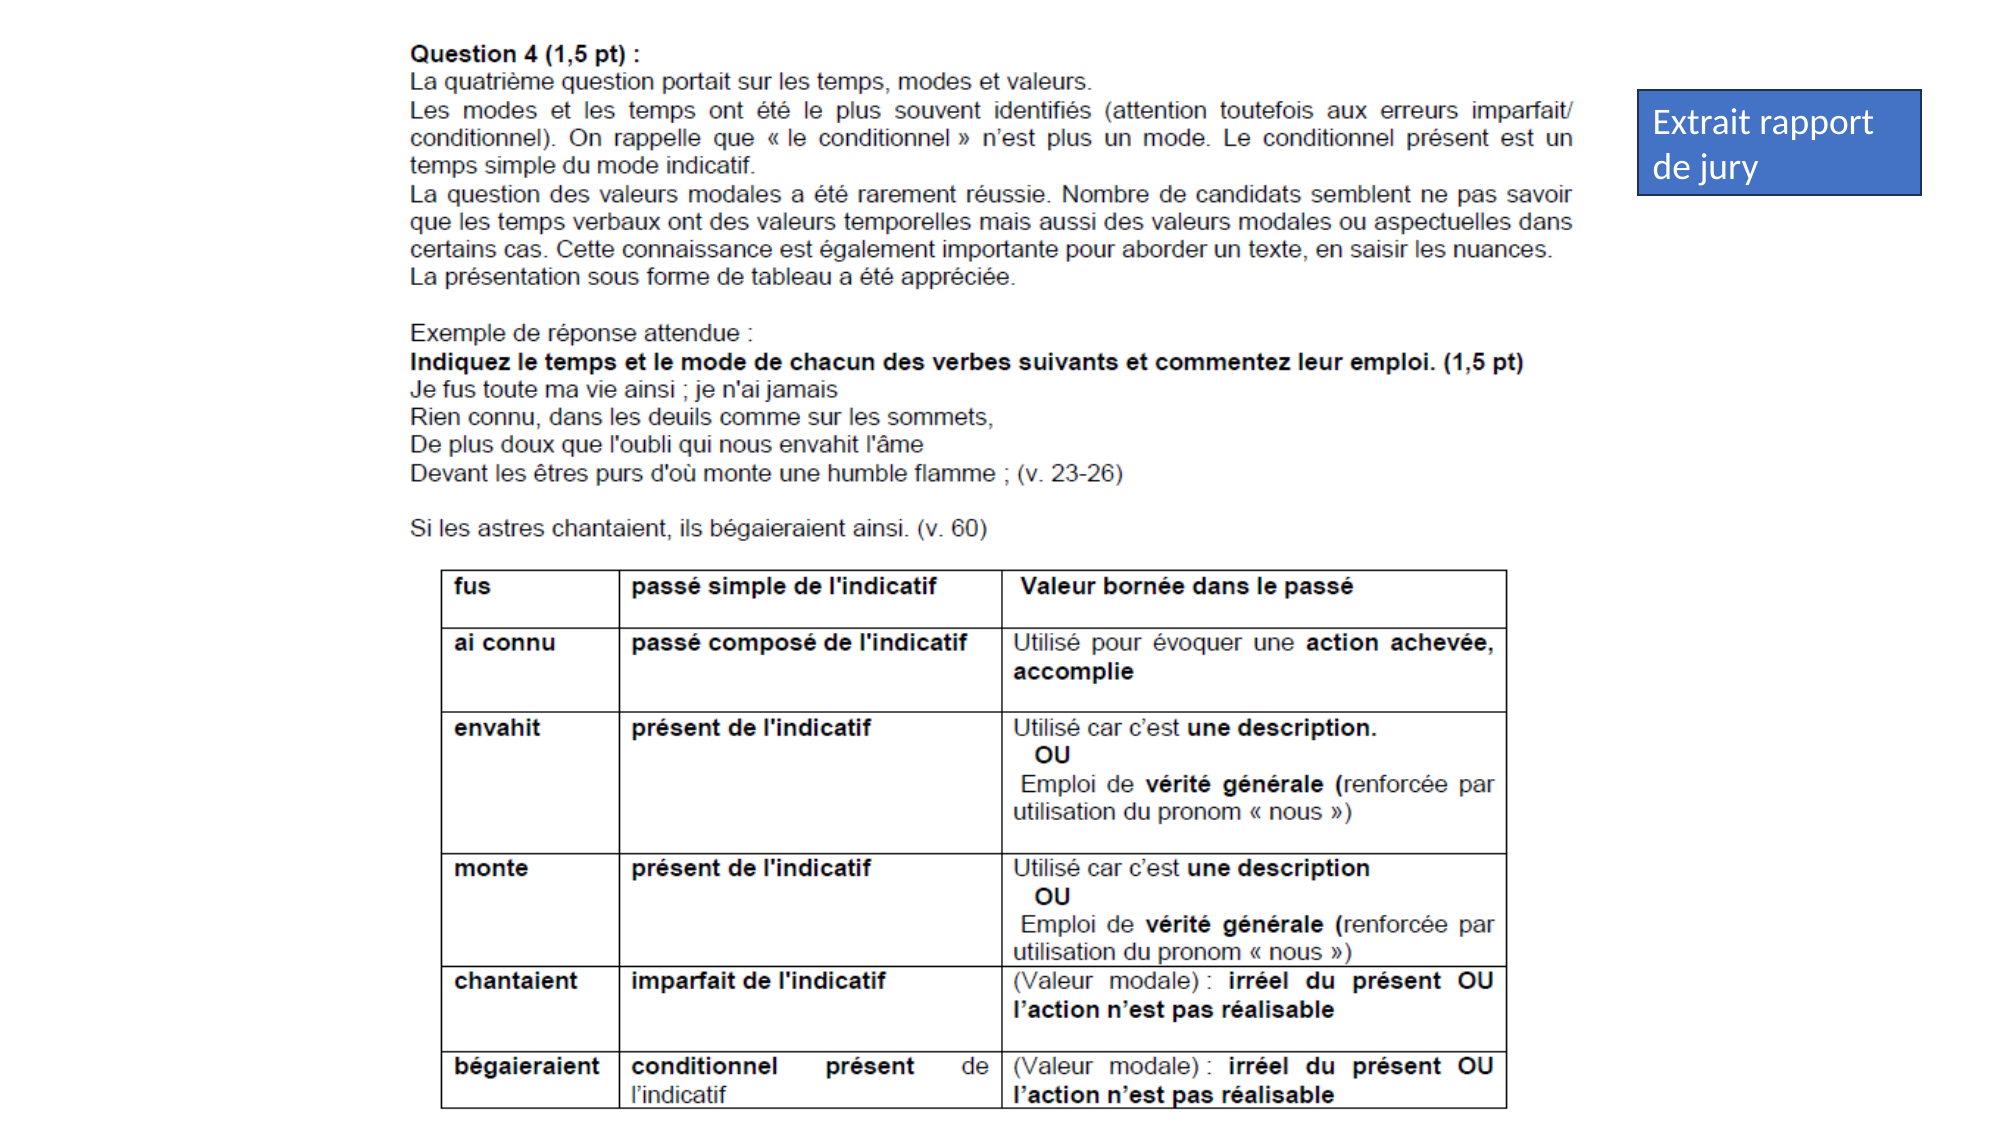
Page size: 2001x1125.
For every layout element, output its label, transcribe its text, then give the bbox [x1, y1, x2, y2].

text_box Extrait rapport de jury [1637, 89, 1922, 196]
picture [388, 19, 1612, 1125]
